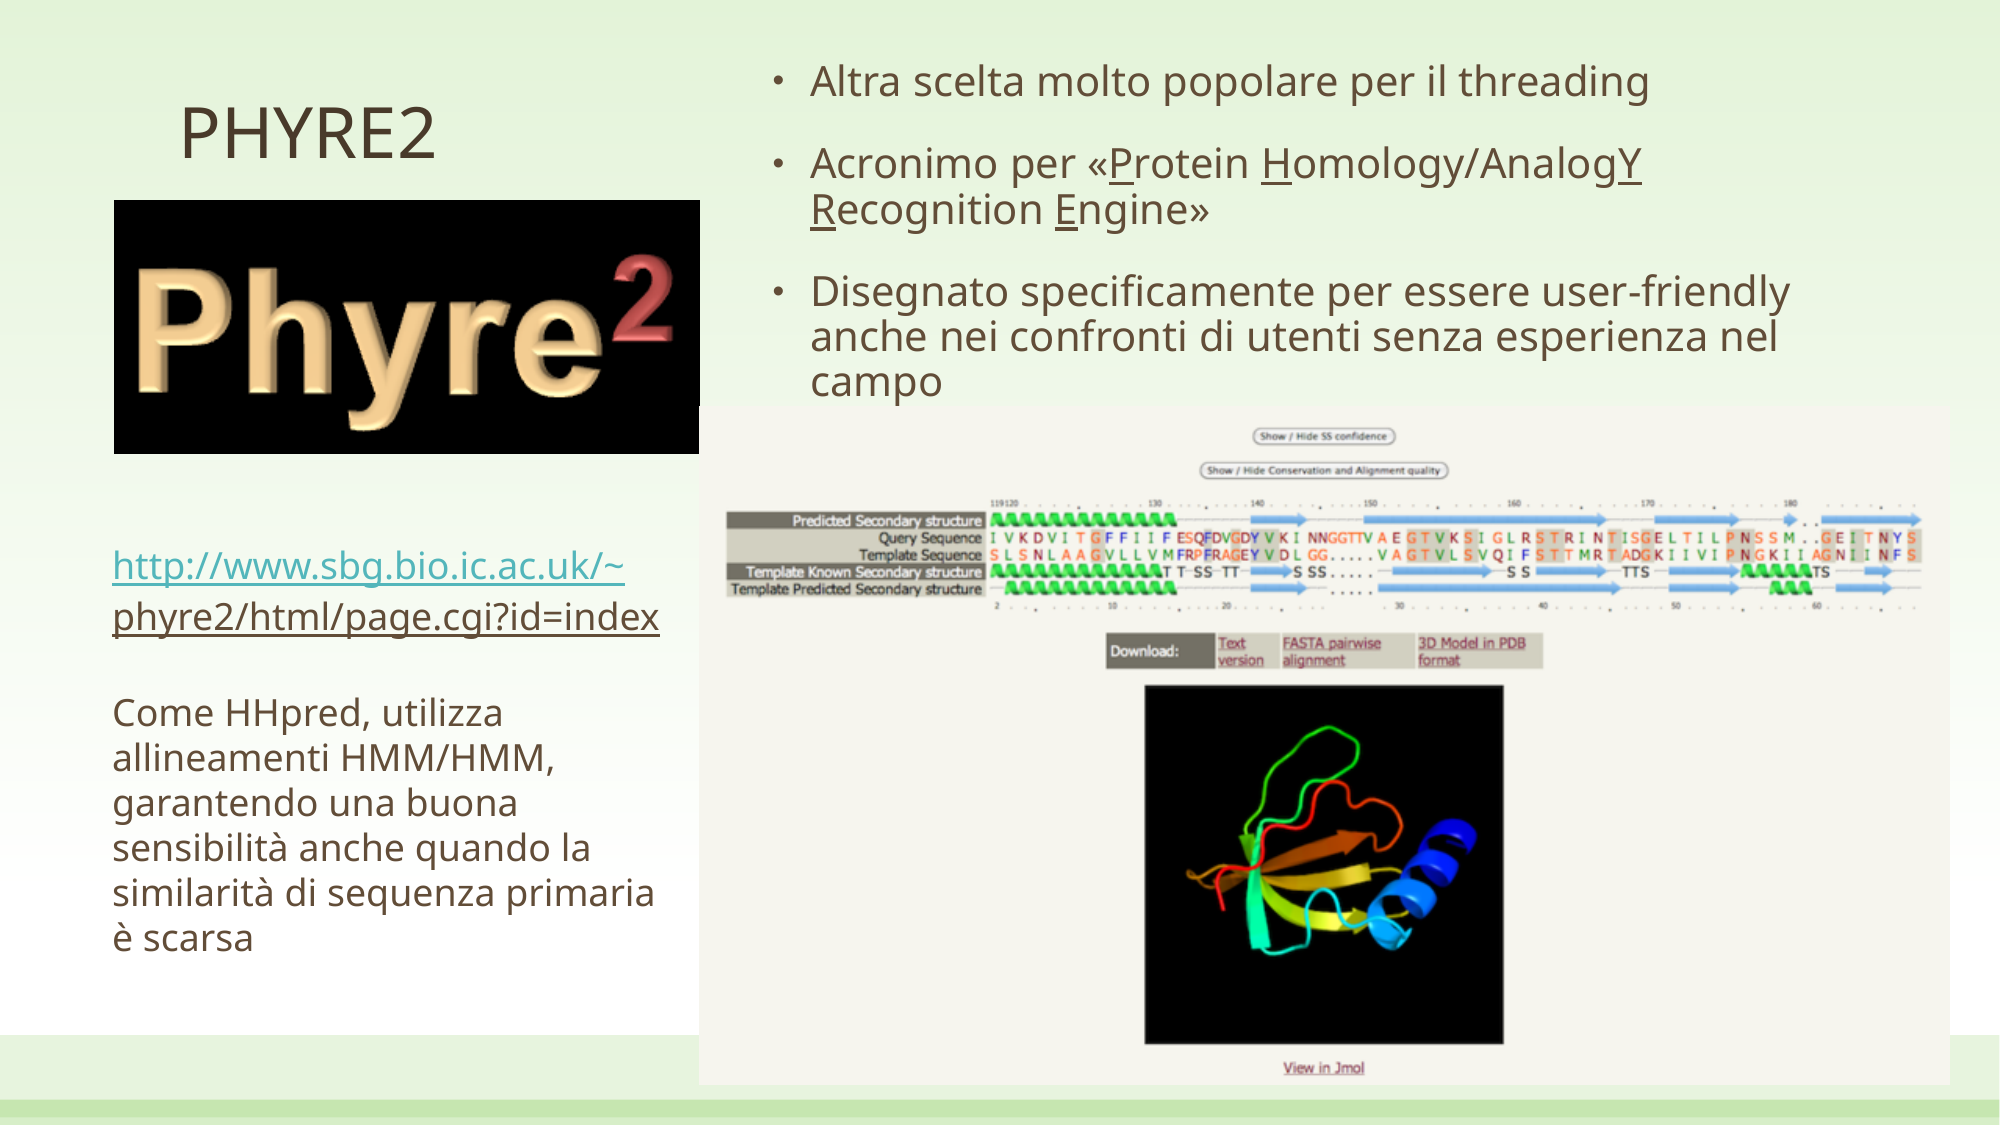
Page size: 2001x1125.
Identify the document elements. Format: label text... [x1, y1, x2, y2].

picture [114, 199, 1950, 1085]
text_box http://www.sbg.bio.ic.ac.uk/~phyre2/html/page.cgi?id=index Come HHpred, utilizza allineamenti HMM/HMM, garantendo una buona sensibilità anche quando la similarità di sequenza primaria è scarsa [97, 534, 699, 967]
title PHYRE2 [163, 71, 750, 181]
list Altra scelta molto popolare per il threading Acronimo per «Protein Homology/AnalogY Recognition Engine» Disegnato specificamente per essere user-friendly anche nei confronti di utenti senza esperienza nel campo [750, 52, 1890, 406]
